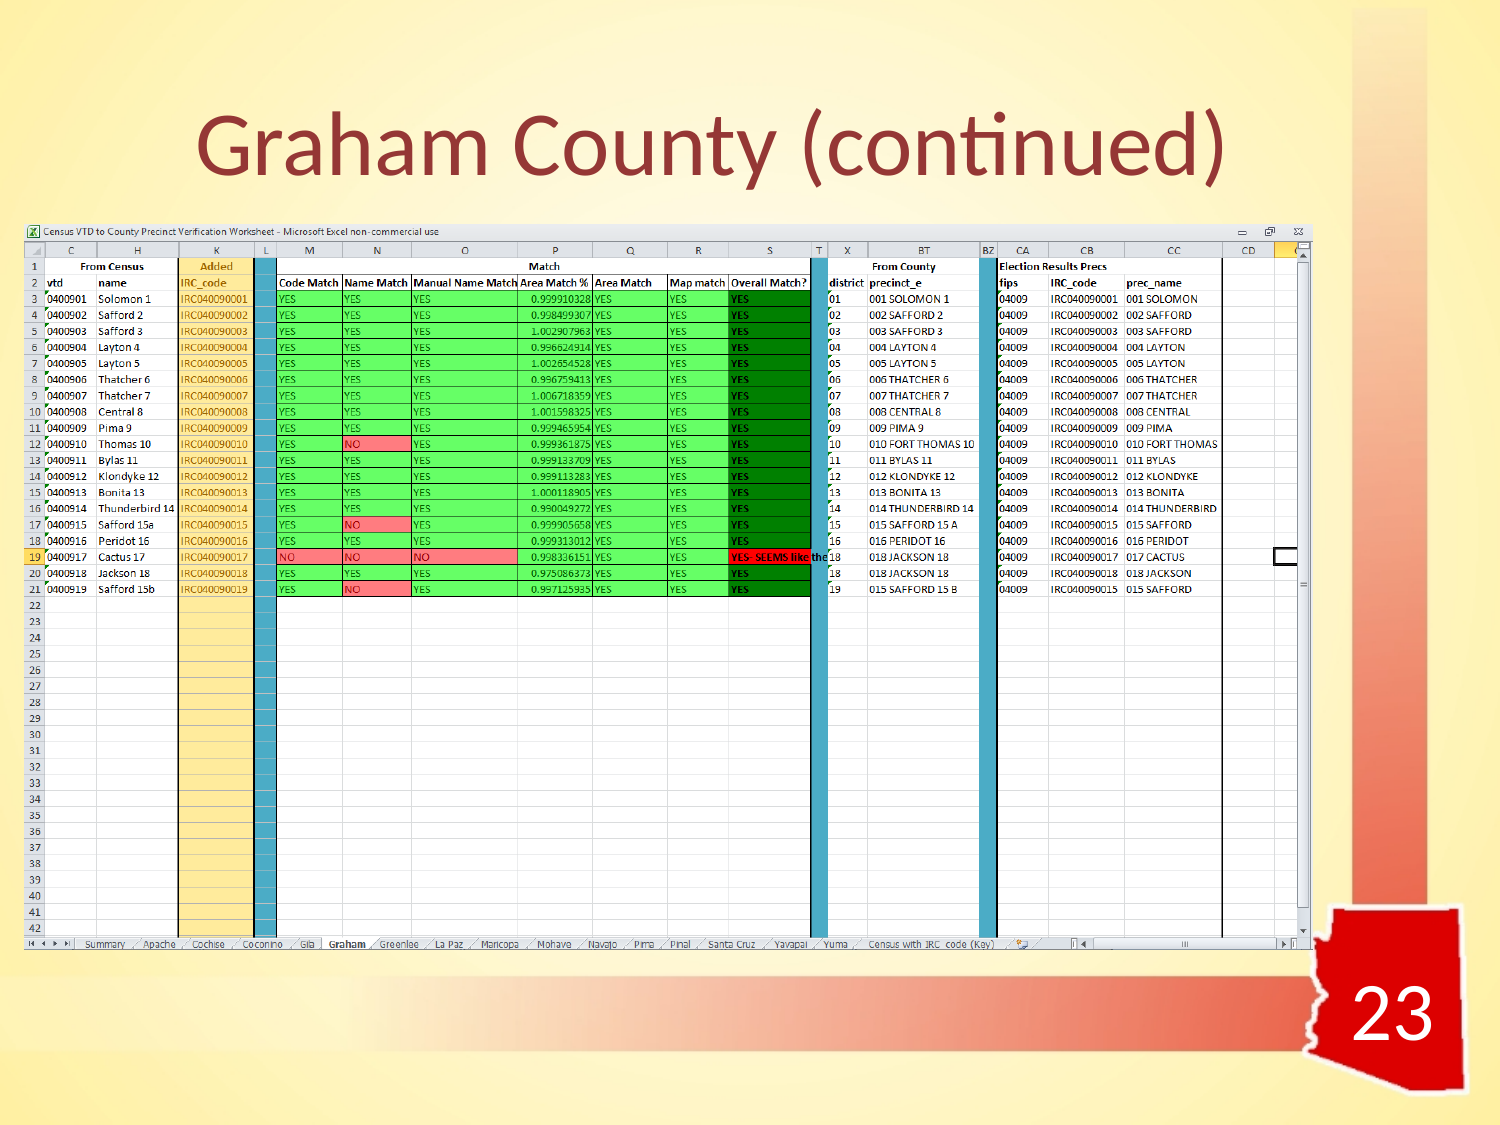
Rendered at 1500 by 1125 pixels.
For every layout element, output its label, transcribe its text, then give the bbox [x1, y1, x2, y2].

picture [0, 0, 1500, 1125]
slide_number 23 [1100, 912, 1450, 1103]
title Graham County (continued) [75, 45, 1350, 233]
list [24, 224, 1313, 950]
